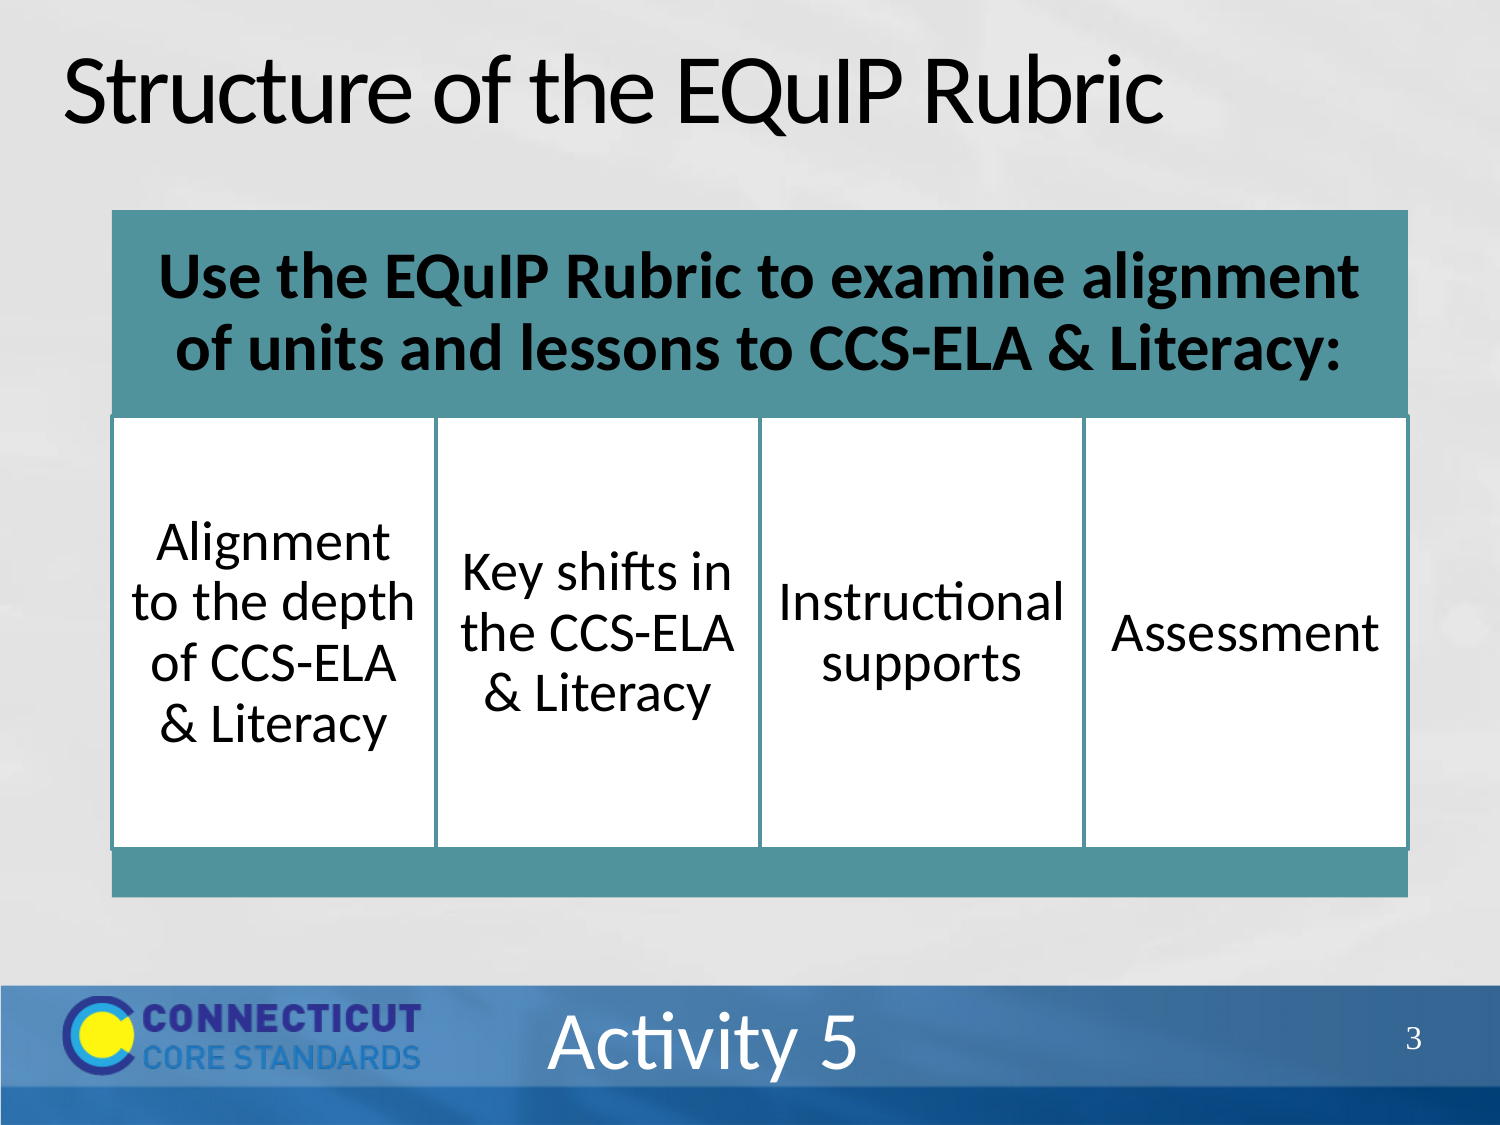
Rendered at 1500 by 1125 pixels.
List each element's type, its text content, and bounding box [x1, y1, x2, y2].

slide_number 62 [1075, 996, 1438, 1076]
title Structure of the EQuIP Rubric [62, 37, 1438, 210]
picture [0, 0, 1500, 985]
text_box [111, 209, 1409, 898]
text_box Activity 5 [527, 979, 881, 1094]
picture [2, 986, 1500, 1125]
footer [62, 996, 424, 1076]
